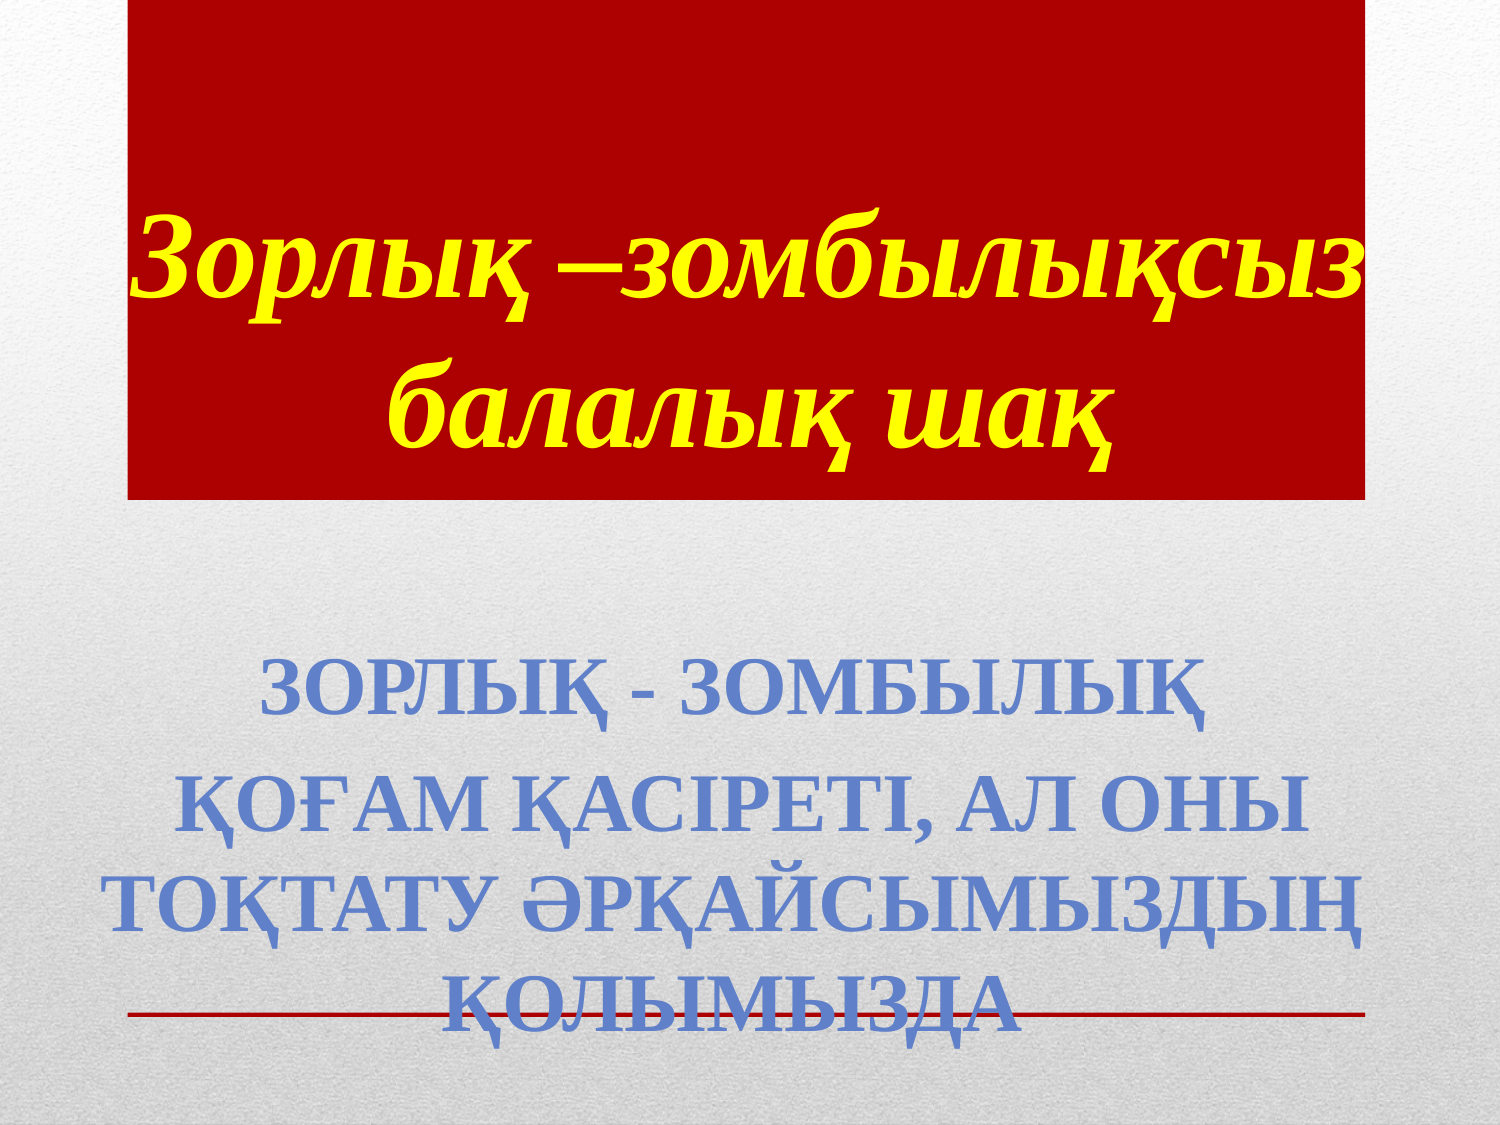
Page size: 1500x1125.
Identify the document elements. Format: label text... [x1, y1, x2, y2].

subtitle Зорлық - зомбылық қоғам қасіреті, ал оны тоқтату әрқайсымыздың қолымызда [0, 420, 1483, 1059]
title Зорлық –зомбылықсыз балалық шақ [0, 42, 1500, 481]
